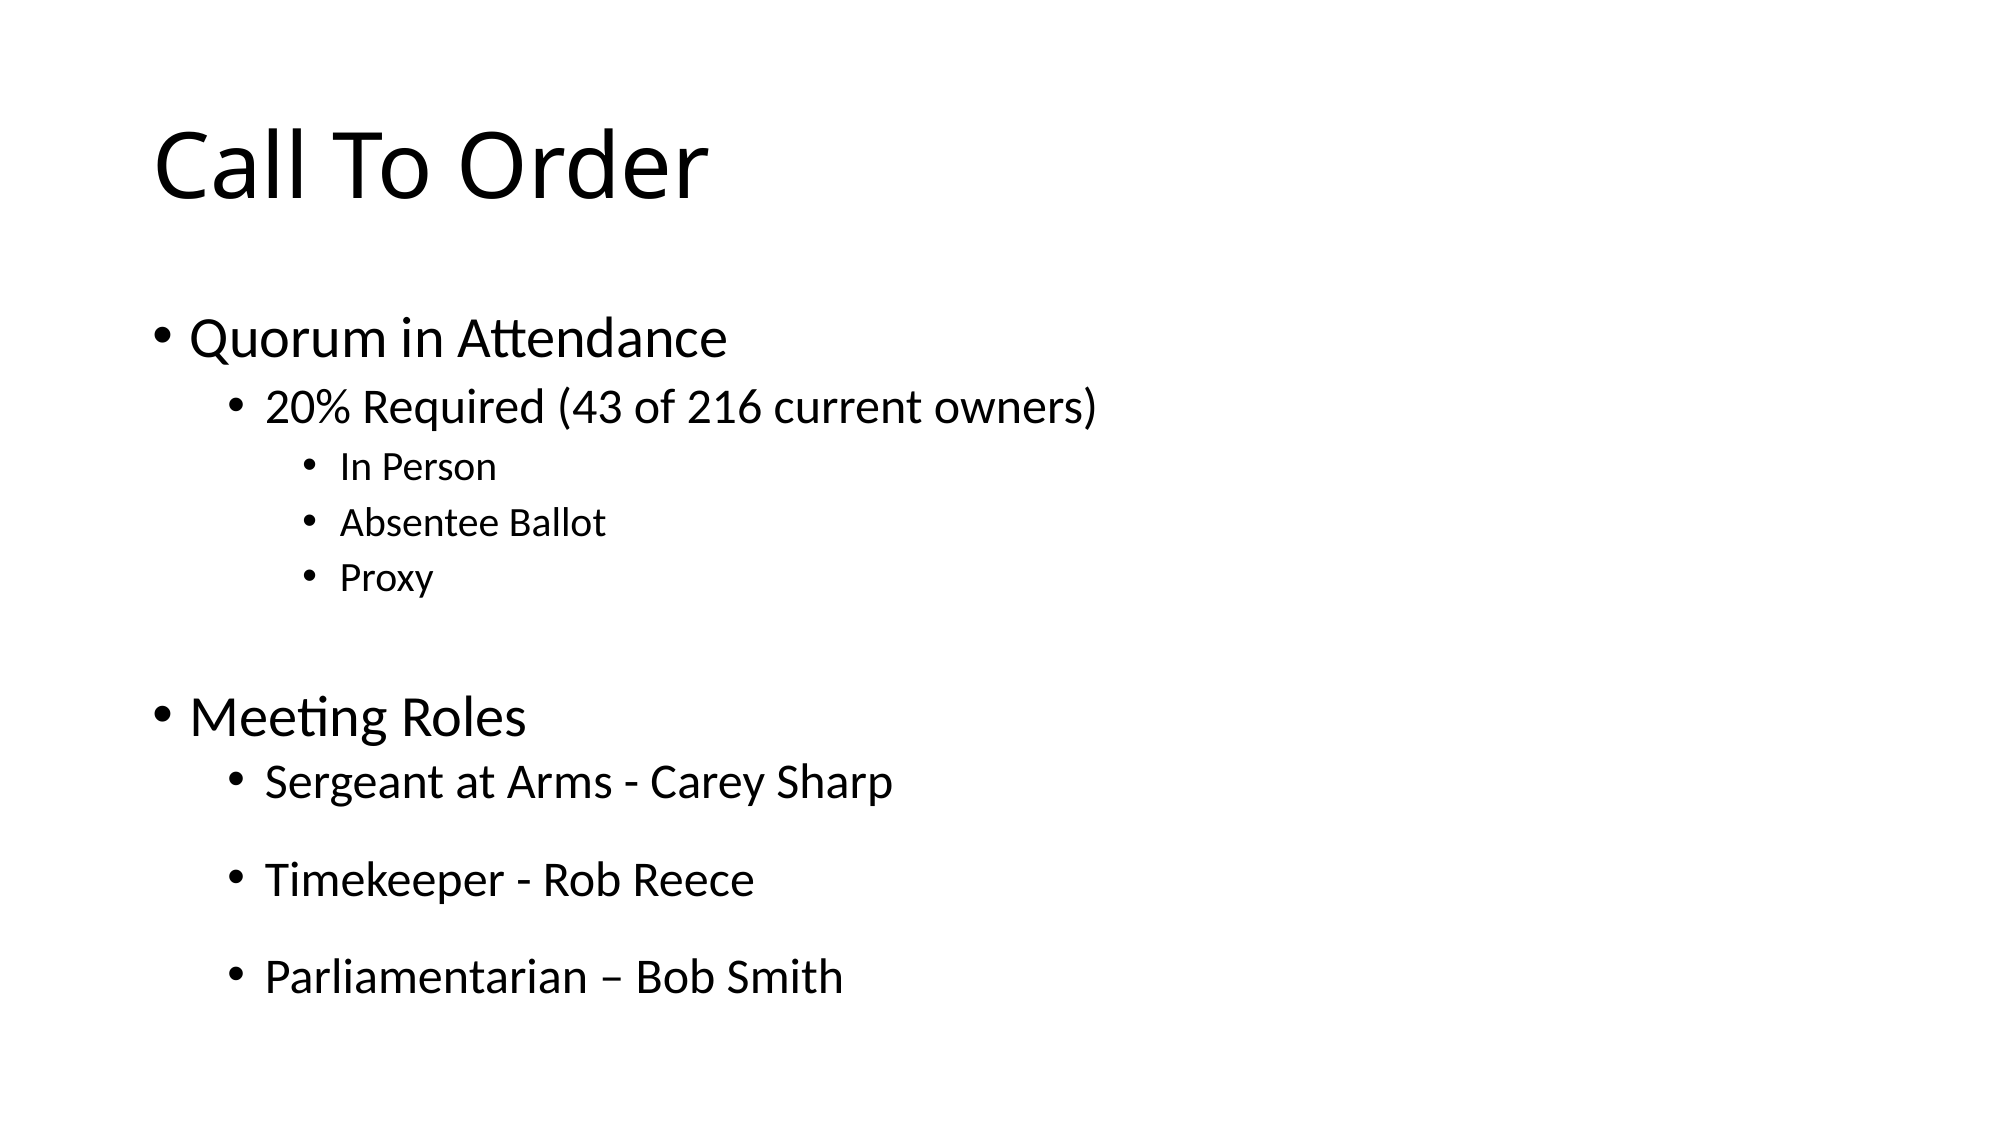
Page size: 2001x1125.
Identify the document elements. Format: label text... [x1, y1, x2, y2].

list Quorum in Attendance 20% Required (43 of 216 current owners) In Person Absentee Ballot Proxy Meeting Roles Sergeant at Arms - Carey Sharp Timekeeper - Rob Reece Parliamentarian – Bob Smith [137, 299, 1863, 1014]
title Call To Order [137, 59, 1863, 278]
